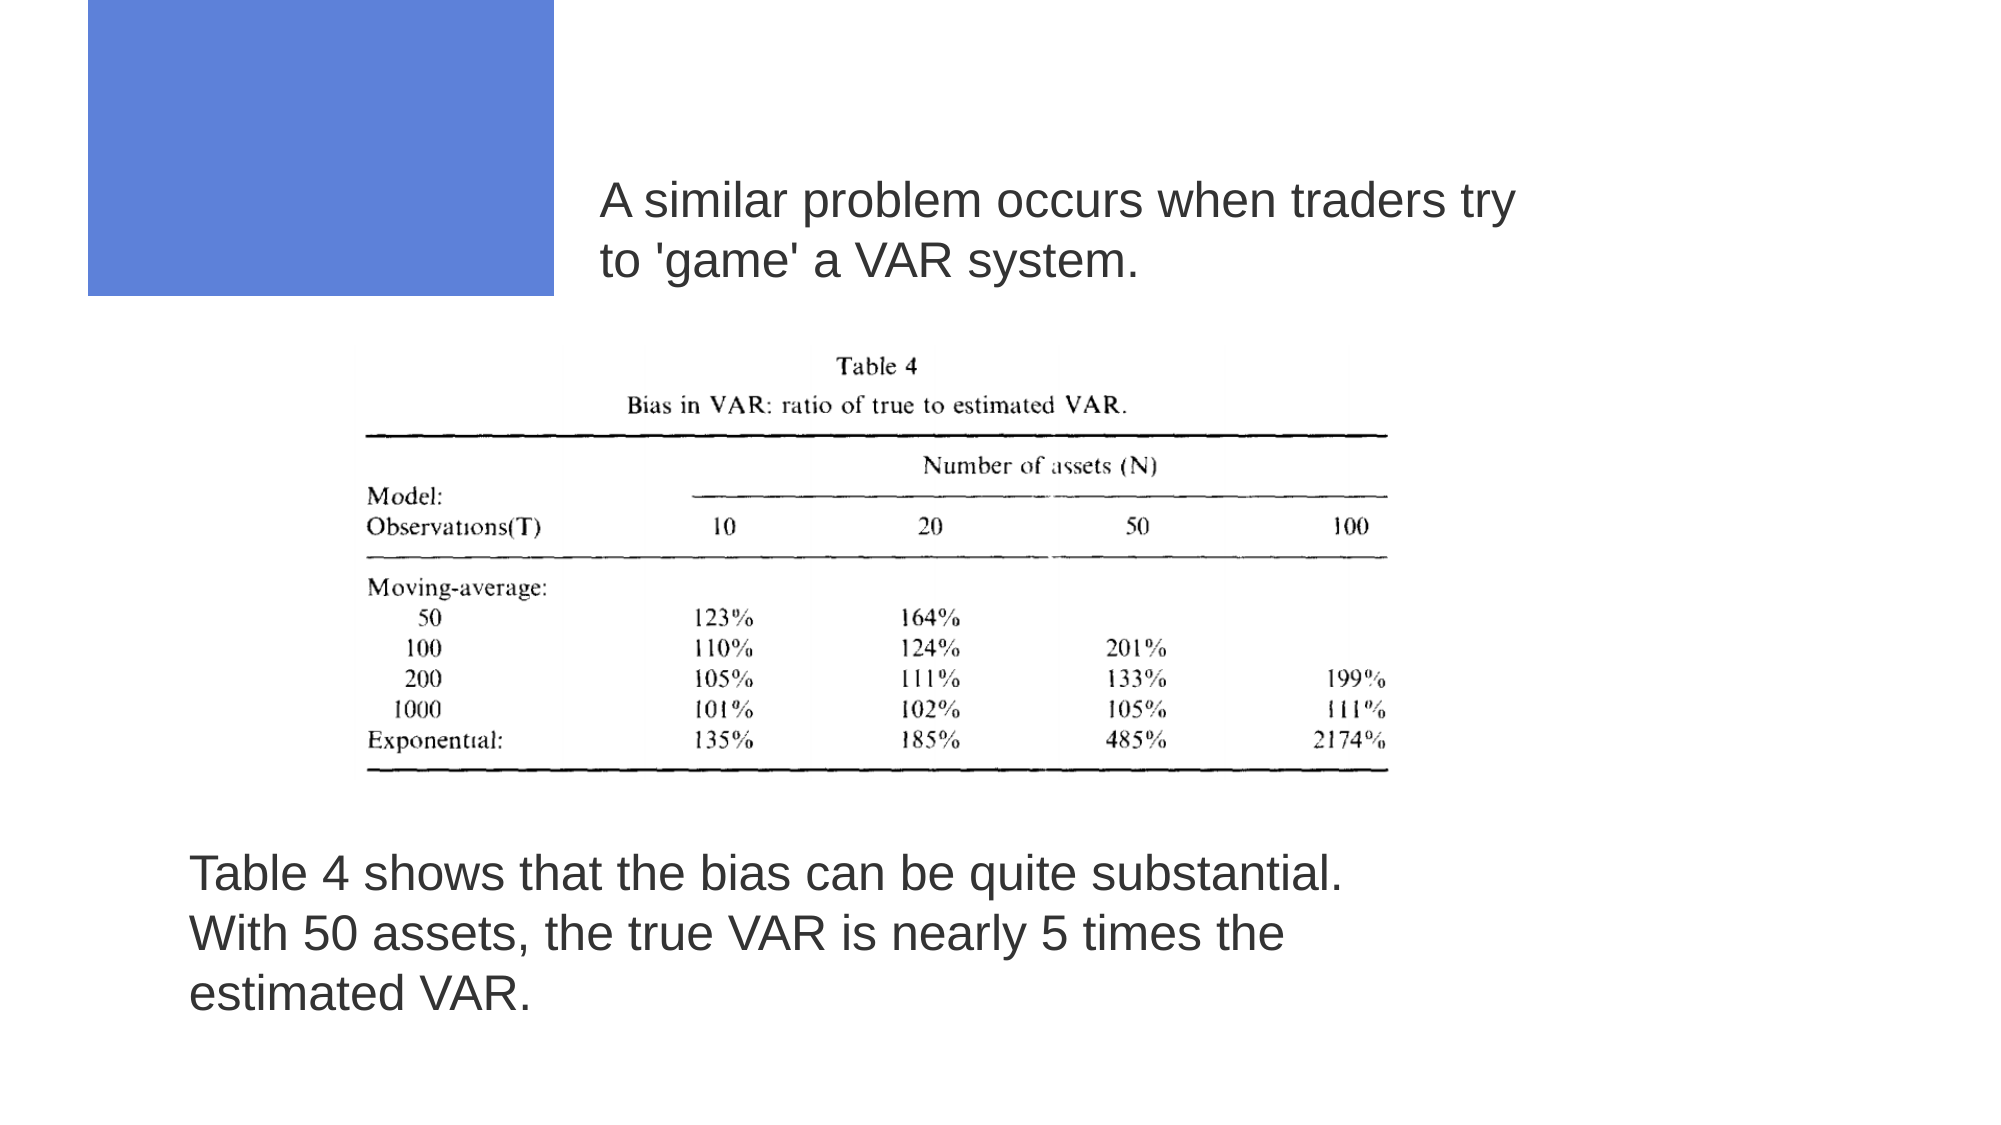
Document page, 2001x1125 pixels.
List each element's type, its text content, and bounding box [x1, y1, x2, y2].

text_box Table 4 shows that the bias can be quite substantial. With 50 assets, the true VAR is nearly 5 times the estimated VAR. [174, 833, 1404, 1028]
picture [87, 0, 555, 297]
text_box A similar problem occurs when traders try to 'game' a VAR system. [584, 159, 1585, 295]
picture [335, 345, 1414, 780]
